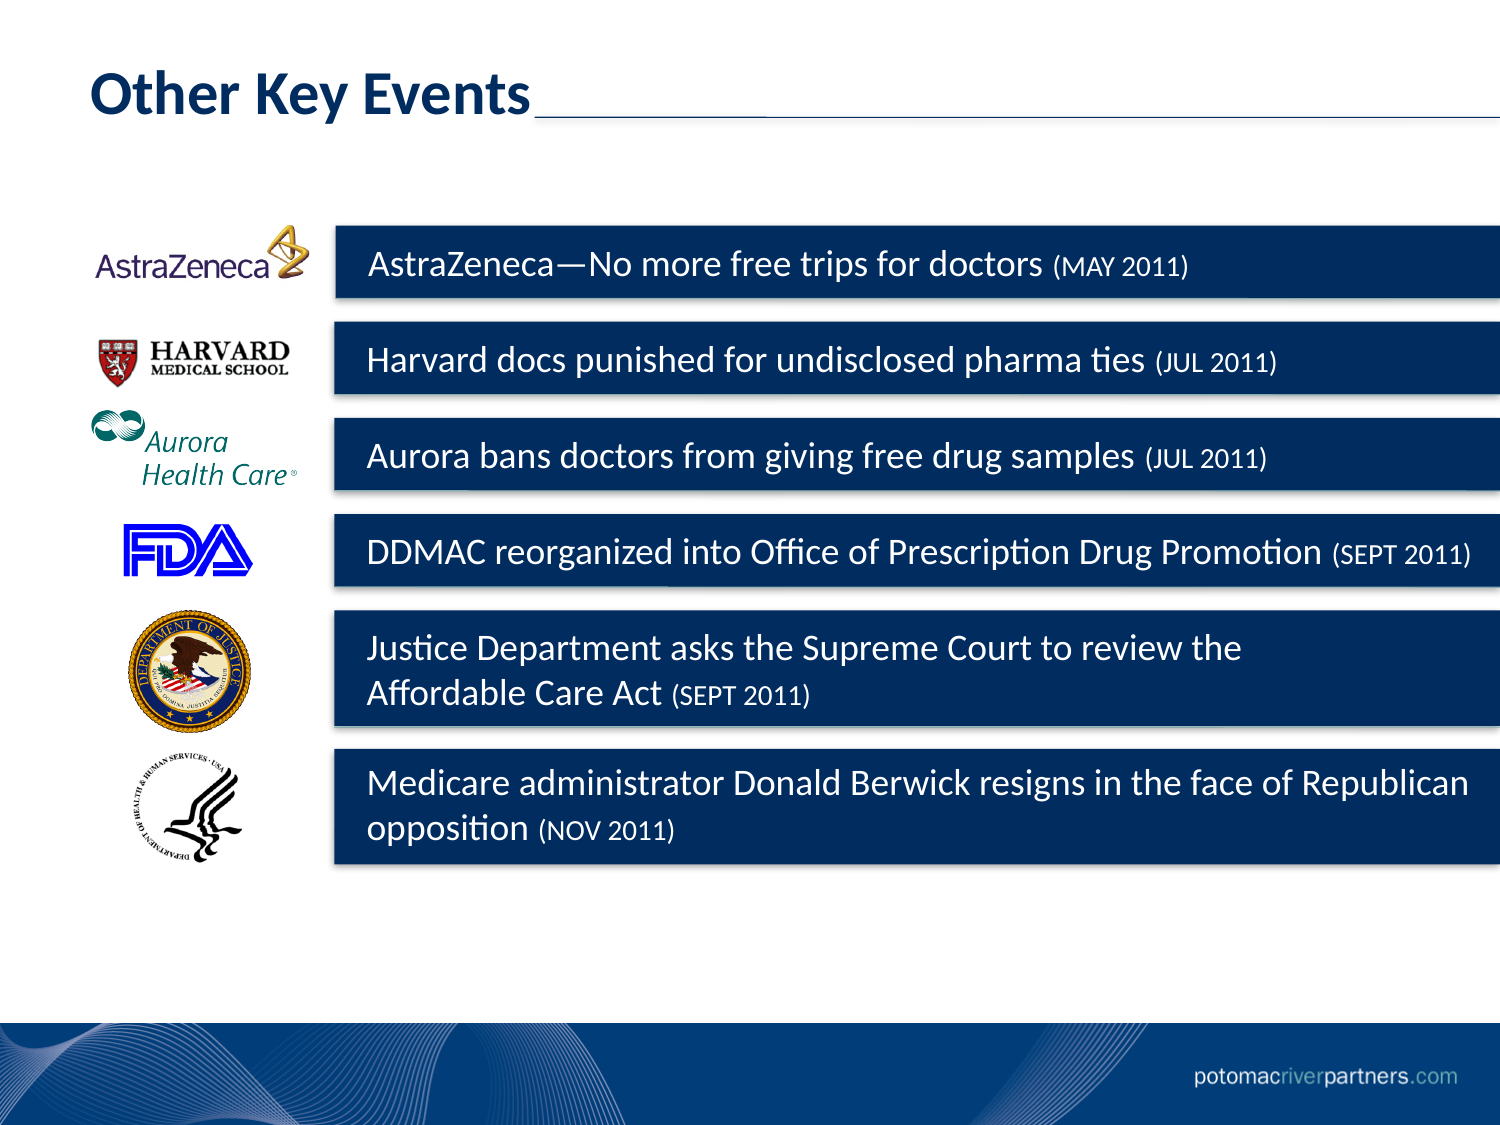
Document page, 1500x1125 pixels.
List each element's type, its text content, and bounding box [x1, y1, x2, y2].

picture [108, 513, 266, 587]
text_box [334, 513, 1500, 588]
picture [81, 401, 306, 495]
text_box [334, 748, 1500, 865]
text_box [334, 417, 1500, 492]
picture [0, 1023, 1500, 1125]
picture [94, 225, 310, 299]
picture [127, 610, 251, 734]
picture [94, 336, 320, 390]
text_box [334, 321, 1500, 395]
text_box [334, 610, 1500, 728]
picture [127, 748, 243, 866]
title Other Key Events [75, 45, 1425, 233]
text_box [335, 225, 1500, 299]
